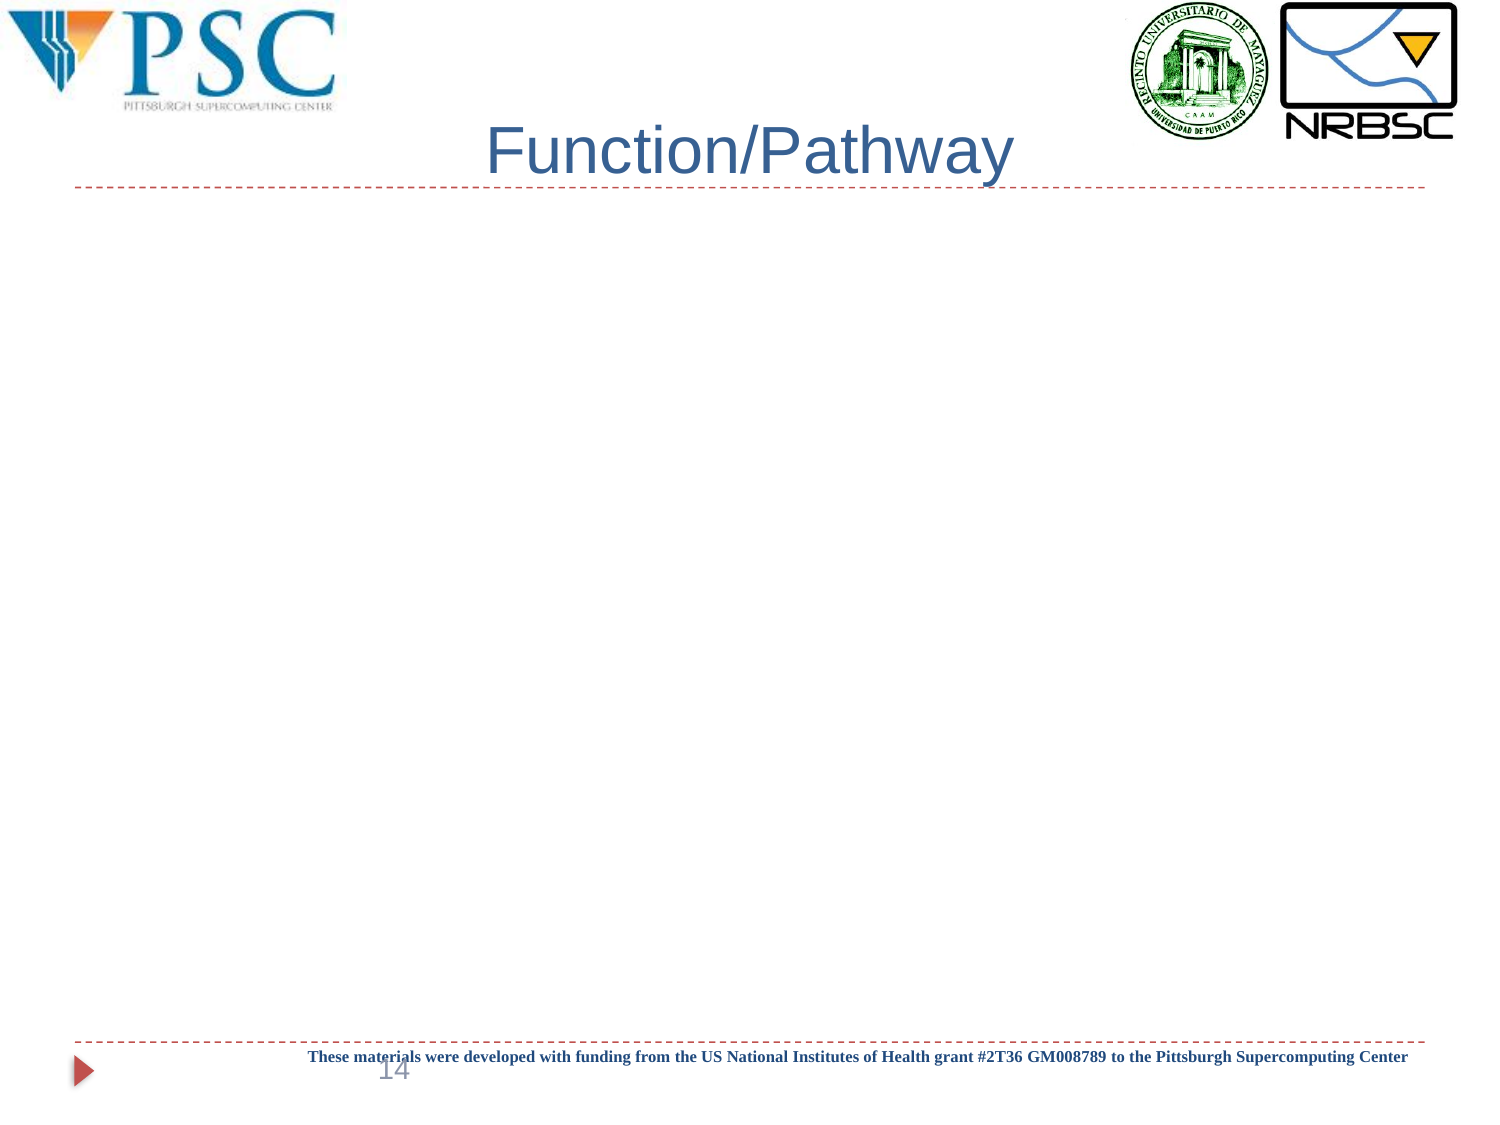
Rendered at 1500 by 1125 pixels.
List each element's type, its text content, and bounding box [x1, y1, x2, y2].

footer These materials were developed with funding from the US National Institutes of Health grant #2T36 GM008789 to the Pittsburgh Supercomputing Center [235, 1038, 1425, 1099]
picture [1125, 0, 1463, 145]
slide_number 14 [100, 1042, 426, 1103]
title Function/Pathway [75, 99, 1425, 188]
picture [0, 0, 347, 127]
